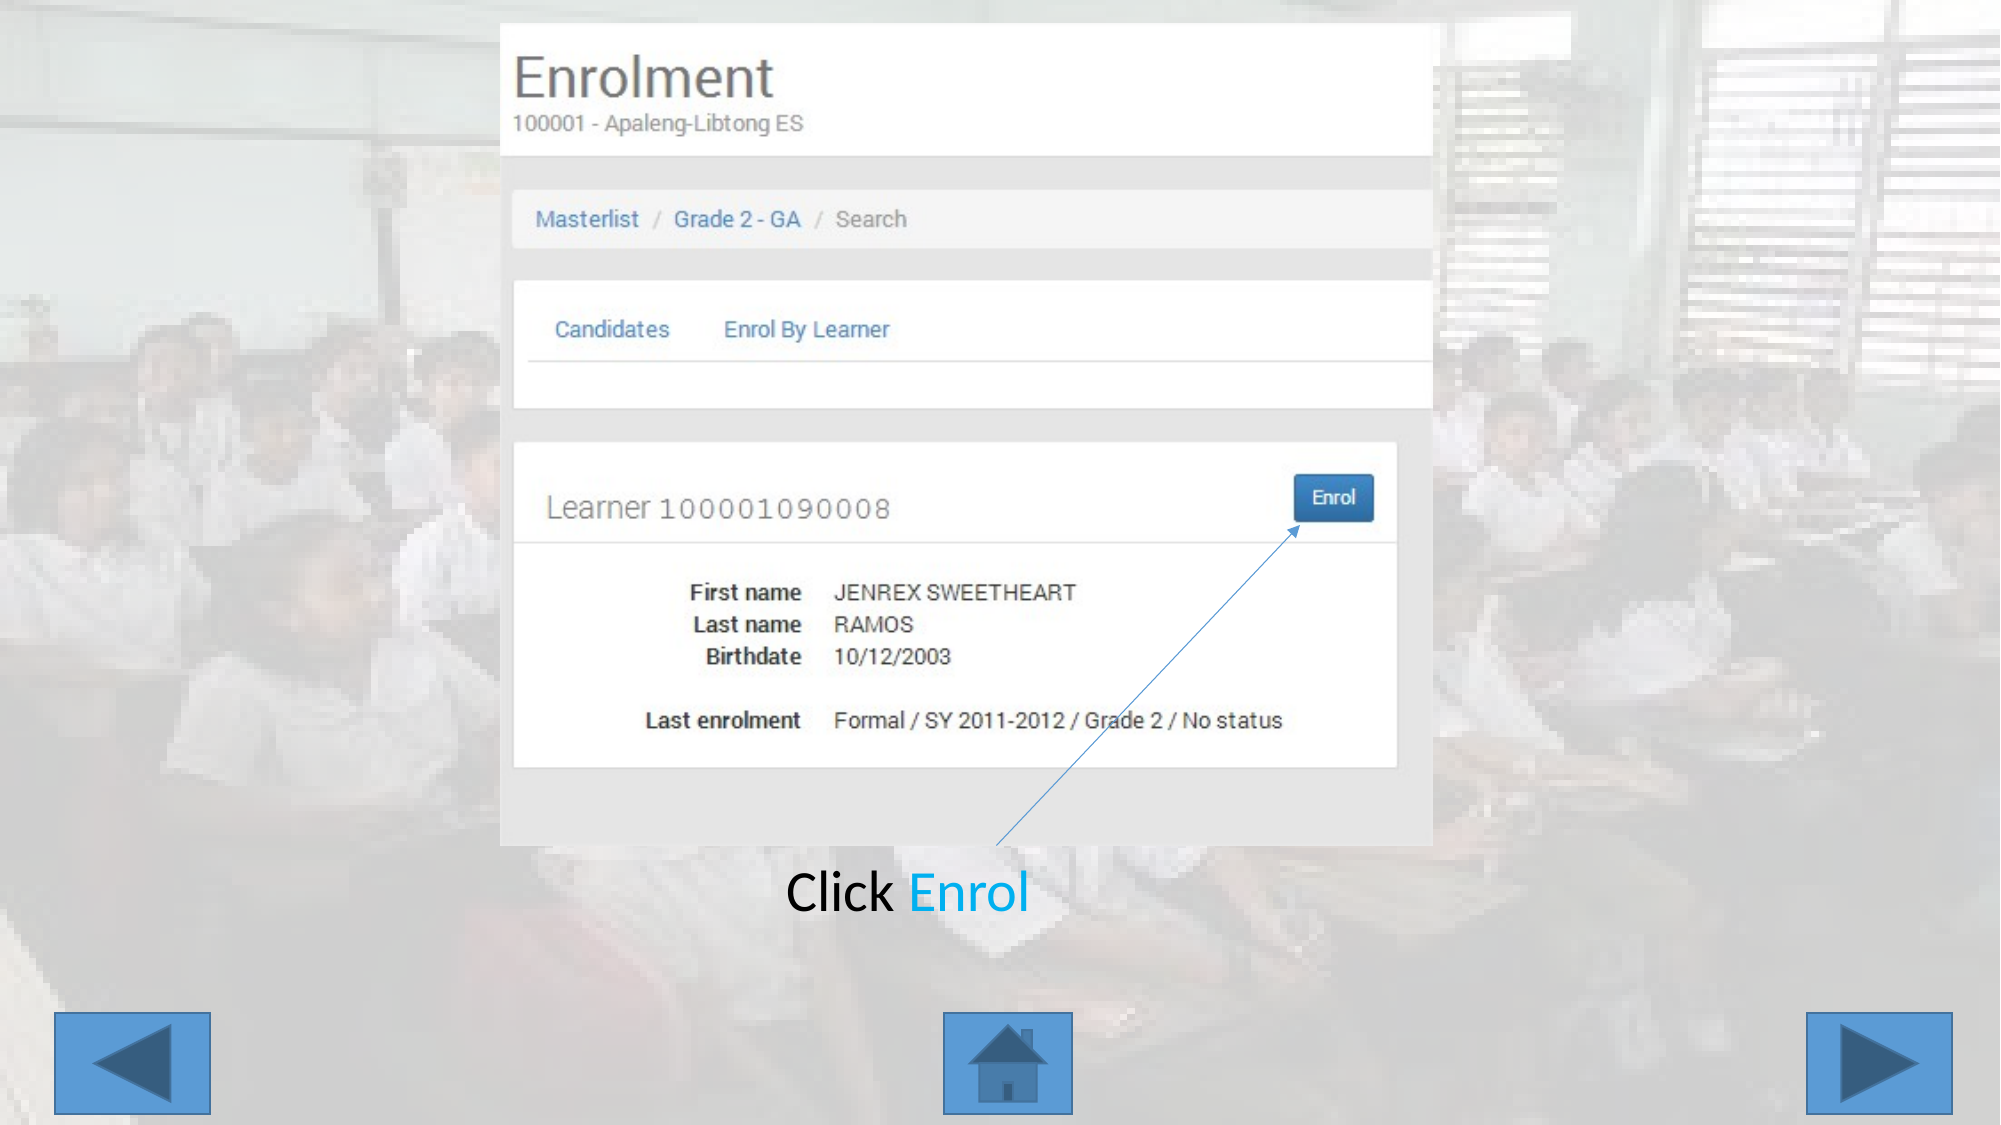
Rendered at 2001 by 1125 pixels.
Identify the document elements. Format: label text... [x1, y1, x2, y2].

text_box [54, 1012, 211, 1115]
picture [500, 23, 1433, 846]
text_box [1806, 1012, 1953, 1115]
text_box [996, 524, 1300, 846]
text_box Click Enrol [771, 846, 1068, 931]
text_box [943, 1012, 1073, 1115]
